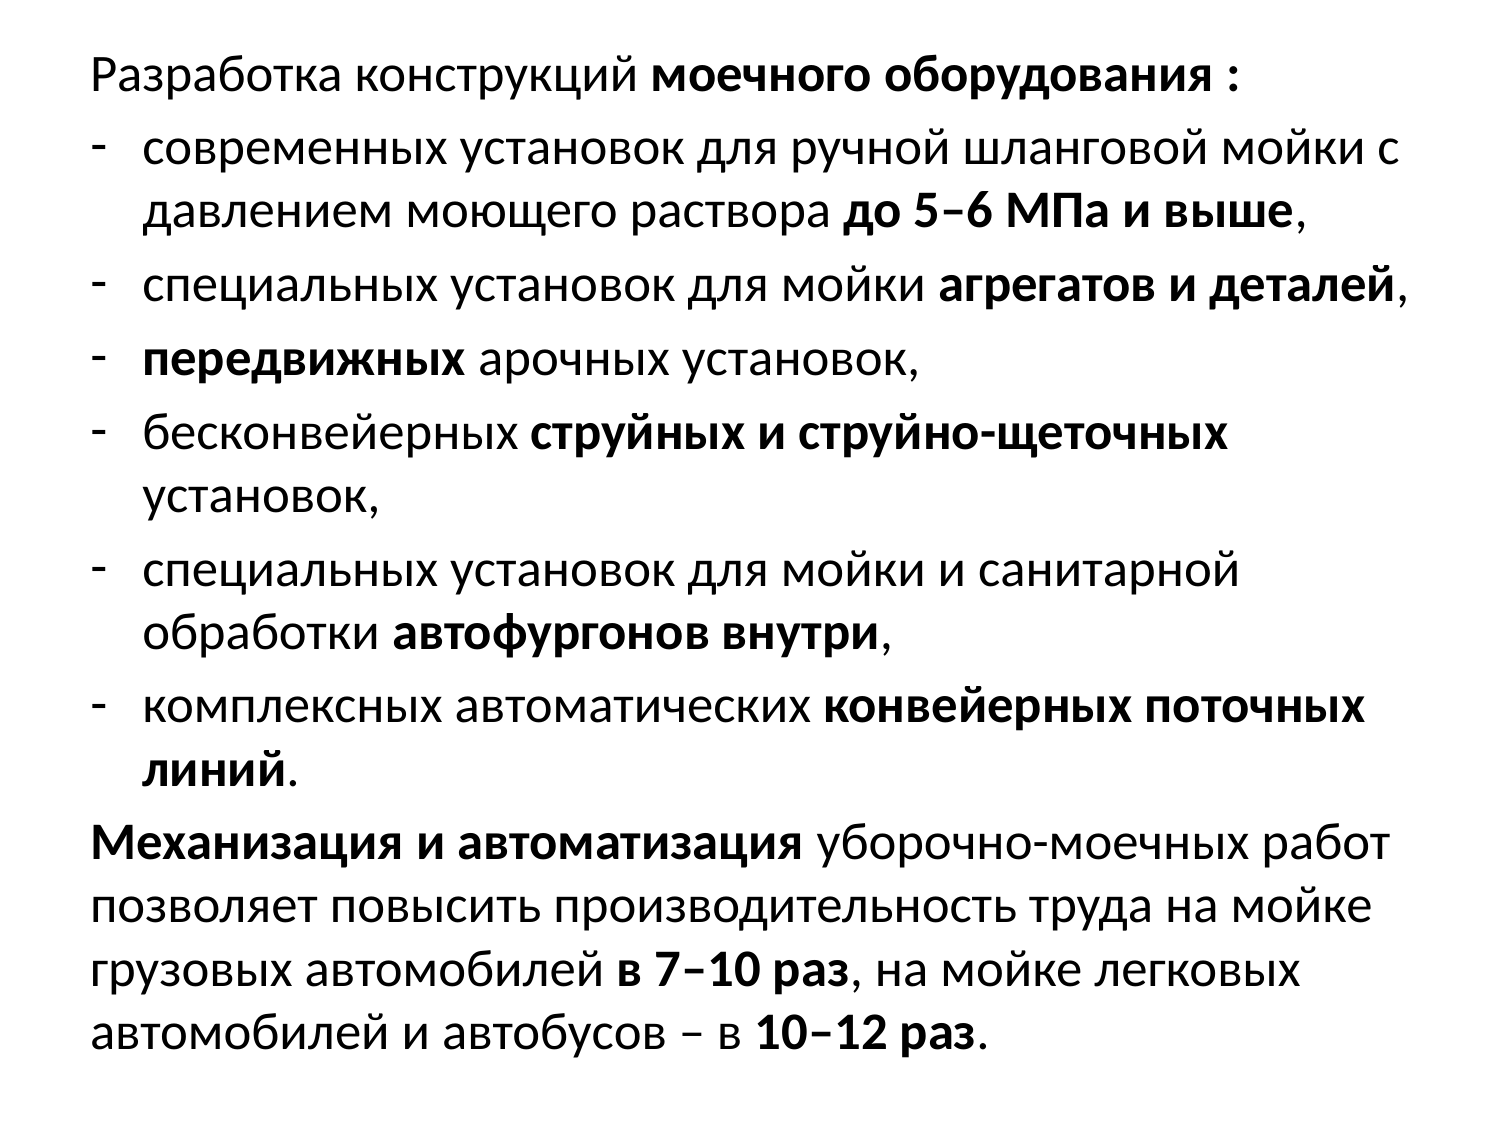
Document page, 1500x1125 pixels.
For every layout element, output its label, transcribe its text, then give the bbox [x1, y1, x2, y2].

list Разработка конструкций моечного оборудования : современных установок для ручной шланговой мойки с давлением моющего раствора до 5–6 МПа и выше, специальных установок для мойки агрегатов и деталей, передвижных арочных установок, бесконвейерных струйных и струйно-щеточных установок, специальных установок для мойки и санитарной обработки автофургонов внутри, комплексных автоматических конвейерных поточных линий. Механизация и автоматизация уборочно-моечных работ позволяет повысить производительность труда на мойке грузовых автомобилей в 7–10 раз, на мойке легковых автомобилей и автобусов – в 10–12 раз. [75, 30, 1425, 1106]
